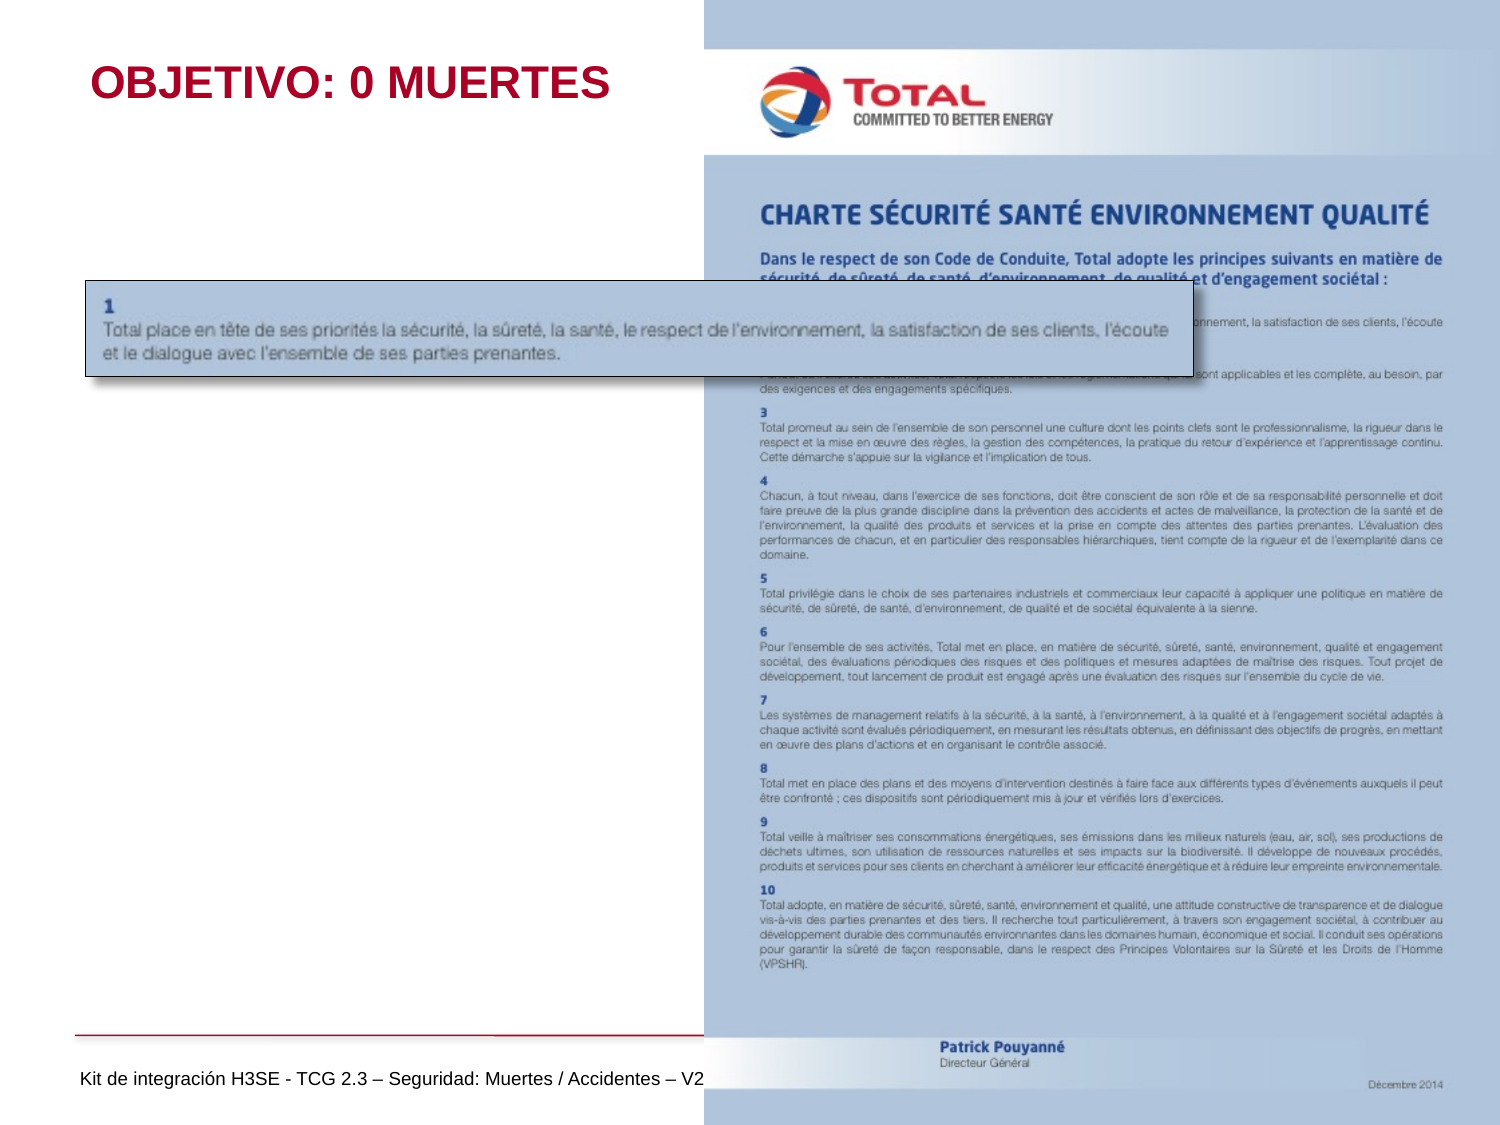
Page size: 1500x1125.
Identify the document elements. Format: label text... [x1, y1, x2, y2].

picture [85, 0, 1500, 1125]
title Objetivo: 0 muertes [75, 45, 699, 150]
footer Kit de integración H3SE - TCG 2.3 – Seguridad: Muertes / Accidentes – V2 [64, 1058, 699, 1119]
